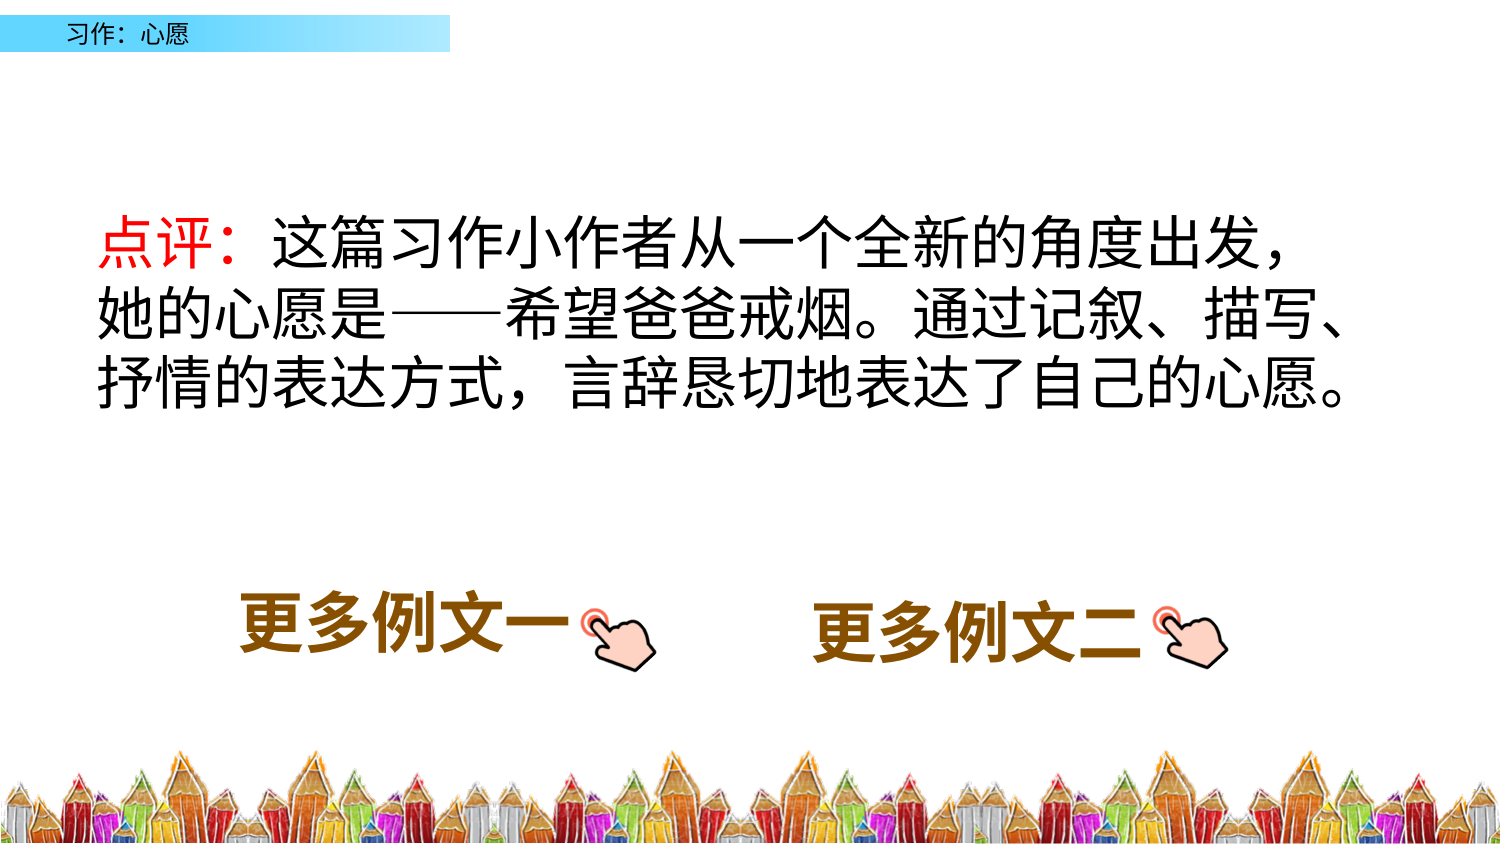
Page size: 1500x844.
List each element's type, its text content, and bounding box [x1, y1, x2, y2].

picture [0, 727, 1500, 844]
picture [1142, 588, 1234, 681]
text_box 更多例文一 [226, 575, 780, 667]
text_box 点评：这篇习作小作者从一个全新的角度出发，她的心愿是——希望爸爸戒烟。通过记叙、描写、抒情的表达方式，言辞恳切地表达了自己的心愿。 [82, 199, 1348, 424]
picture [571, 590, 662, 684]
text_box 更多例文二 [798, 584, 1235, 676]
